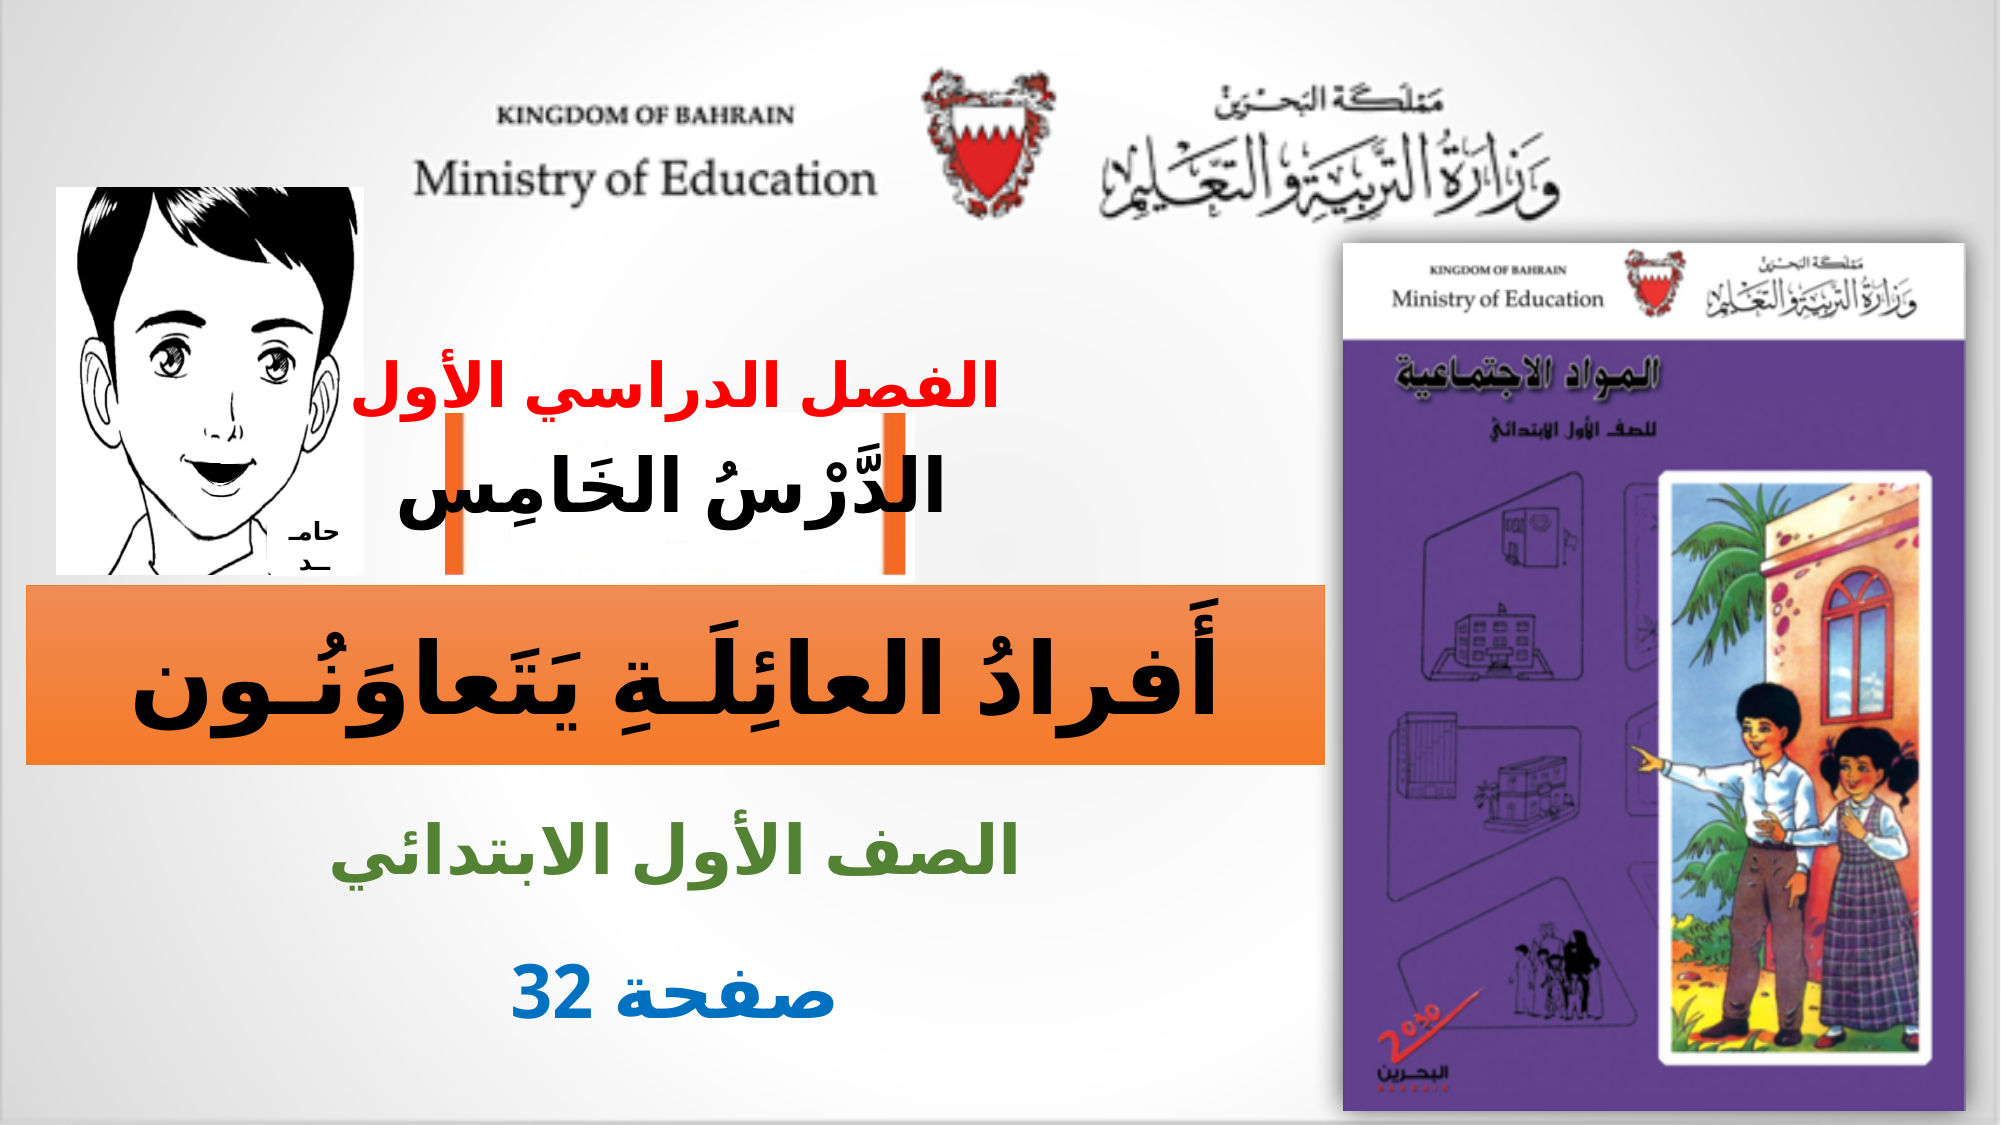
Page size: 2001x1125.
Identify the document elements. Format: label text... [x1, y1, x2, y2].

text_box الفصل الدراسي الأول [364, 291, 1039, 429]
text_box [445, 413, 915, 583]
picture [0, 0, 2001, 1125]
text_box أَفرادُ العائِلَـةِ يَتَعاوَنُـون [26, 585, 1325, 765]
text_box الصف الأول الابتدائي [312, 765, 1039, 897]
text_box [55, 186, 364, 576]
text_box صفحة 32 [312, 905, 1039, 1043]
